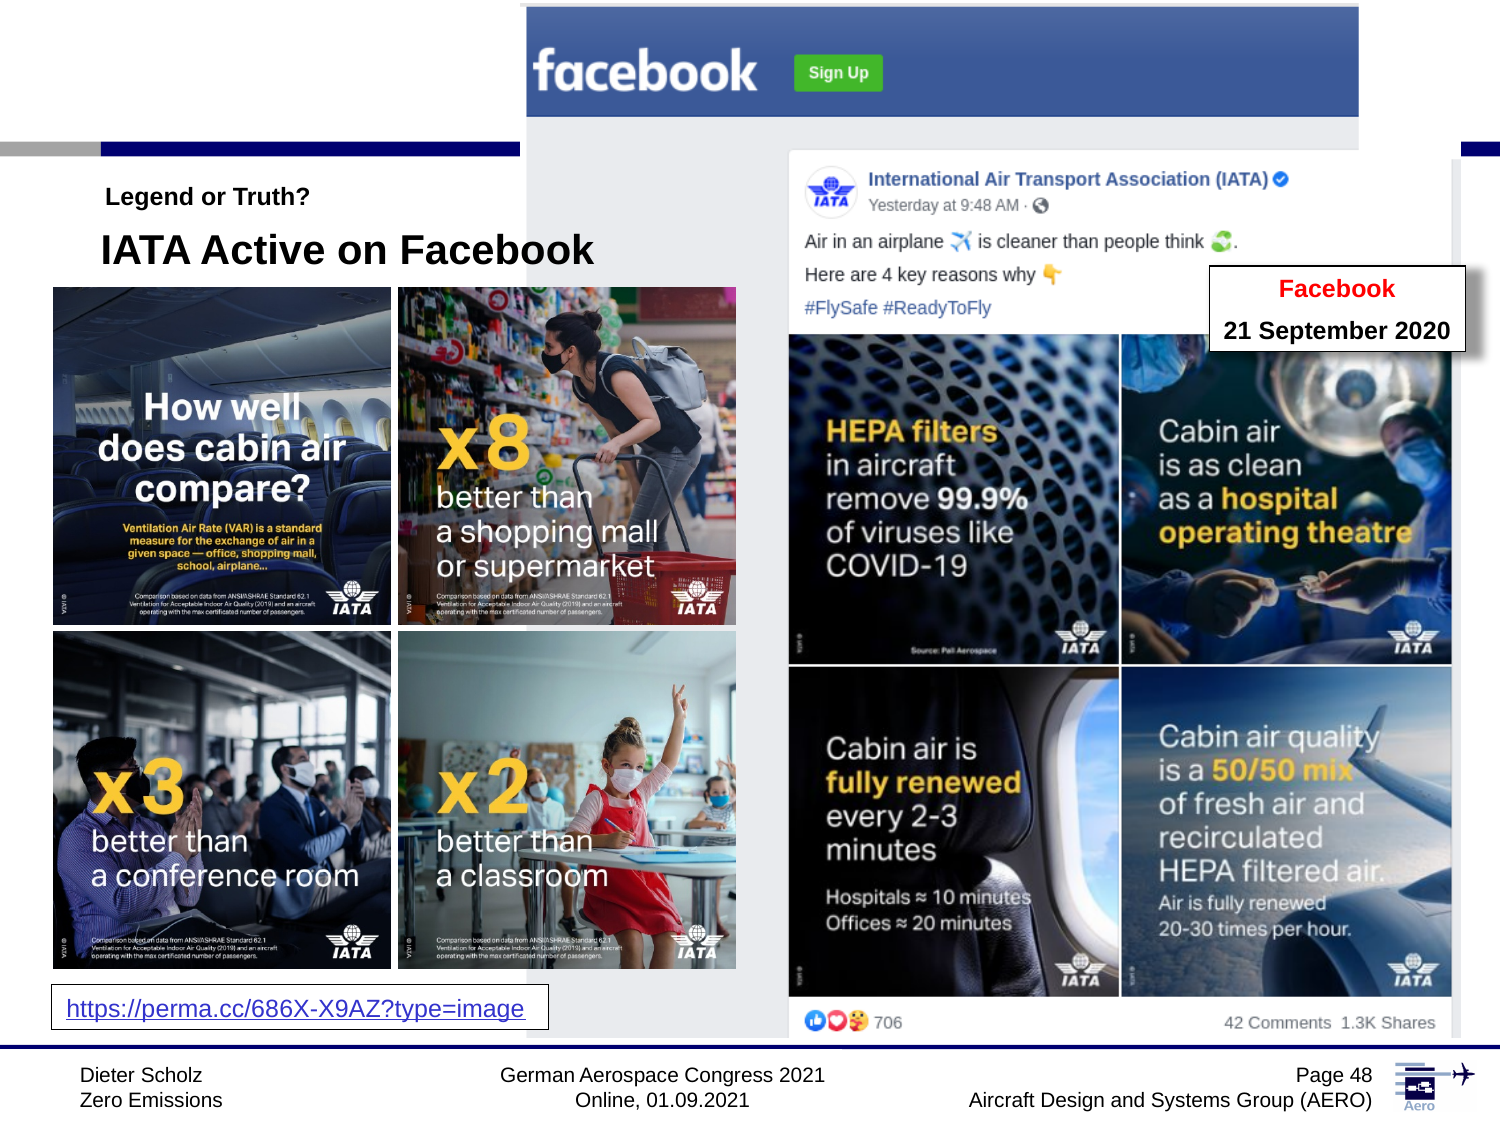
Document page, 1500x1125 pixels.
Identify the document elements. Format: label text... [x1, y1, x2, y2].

picture [520, 2, 1476, 1039]
text_box IATA Active on Facebook [85, 211, 514, 285]
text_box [52, 287, 737, 969]
picture [1393, 1060, 1477, 1112]
text_box https://perma.cc/686X-X9AZ?type=image [51, 984, 514, 1030]
text_box Legend or Truth? [92, 173, 514, 217]
